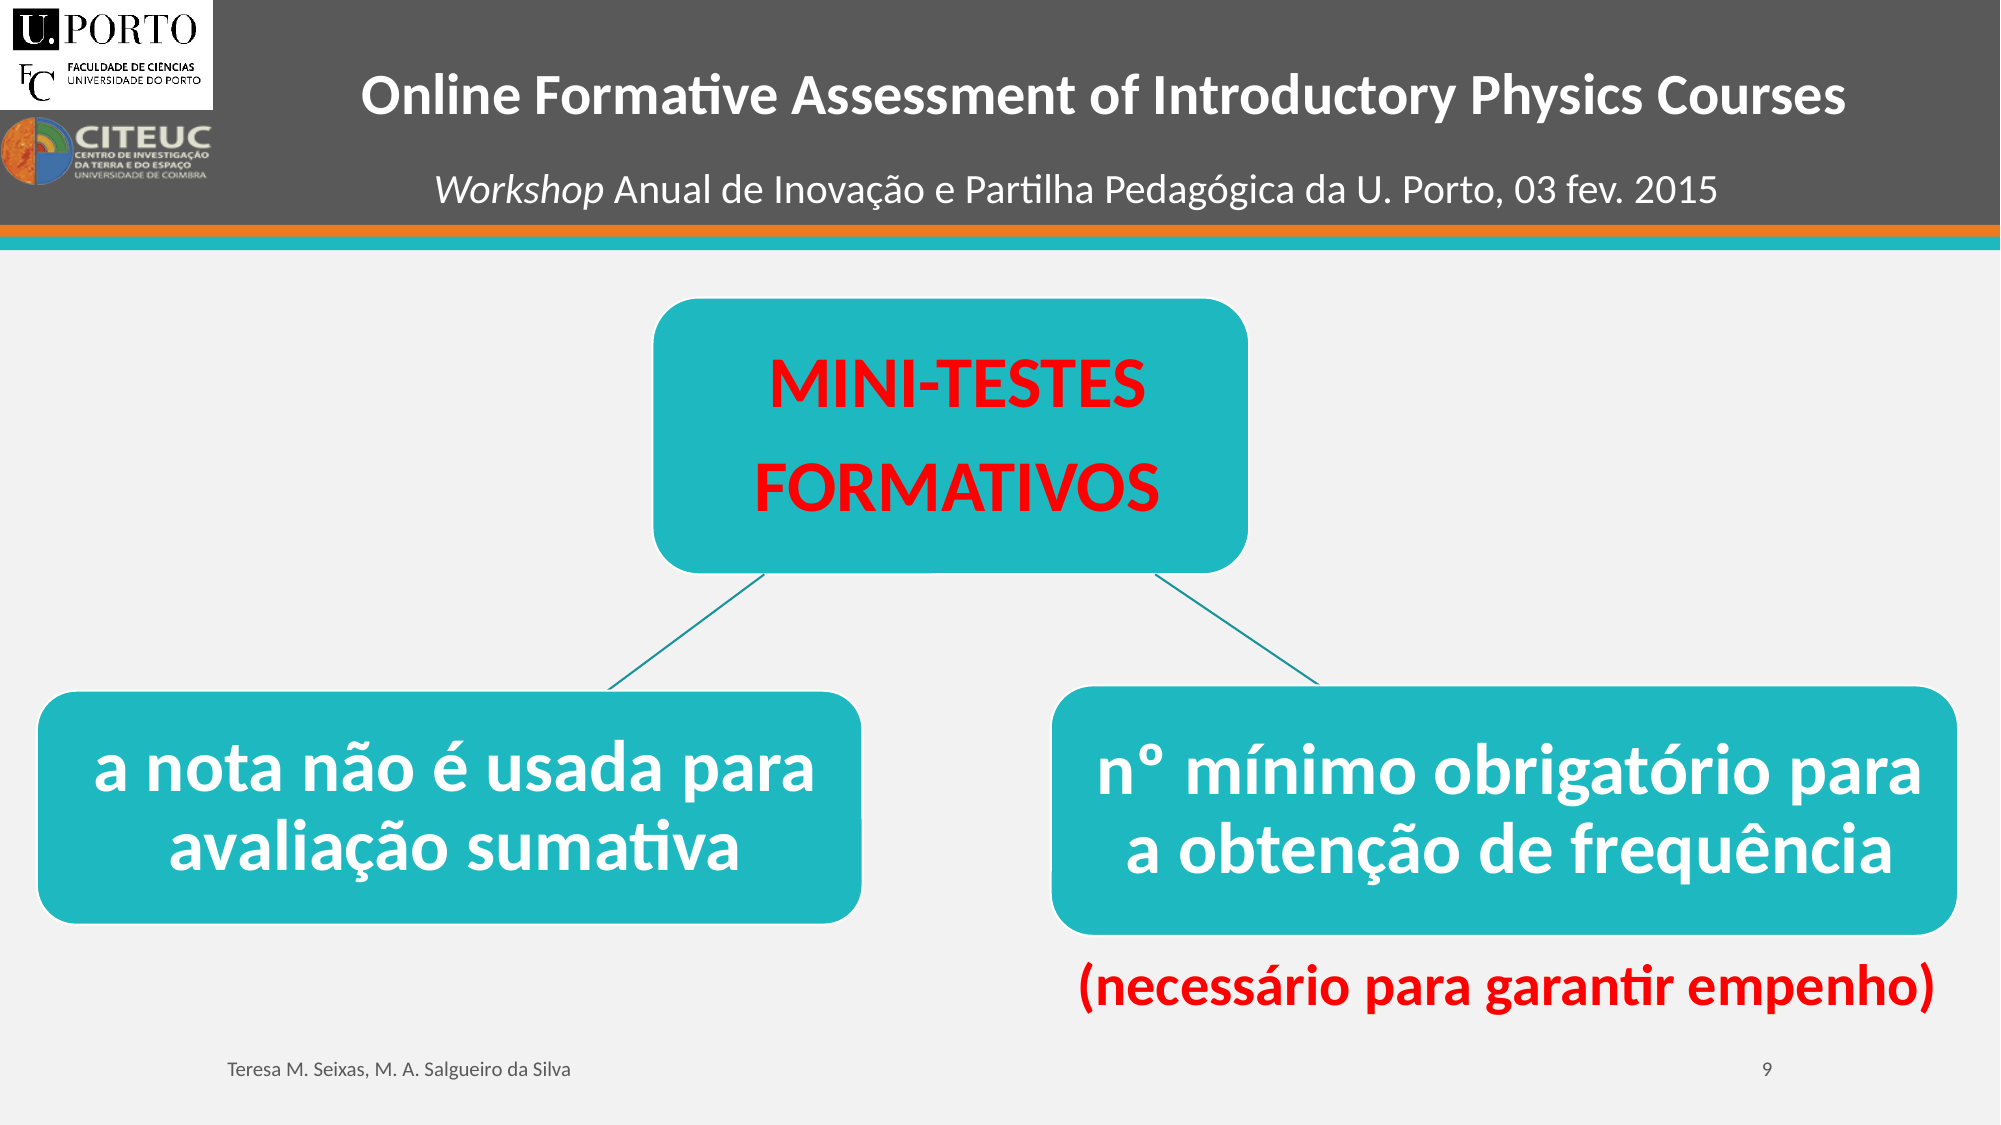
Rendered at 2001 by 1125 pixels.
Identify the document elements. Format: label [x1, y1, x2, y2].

text_box [0, 0, 2000, 1125]
